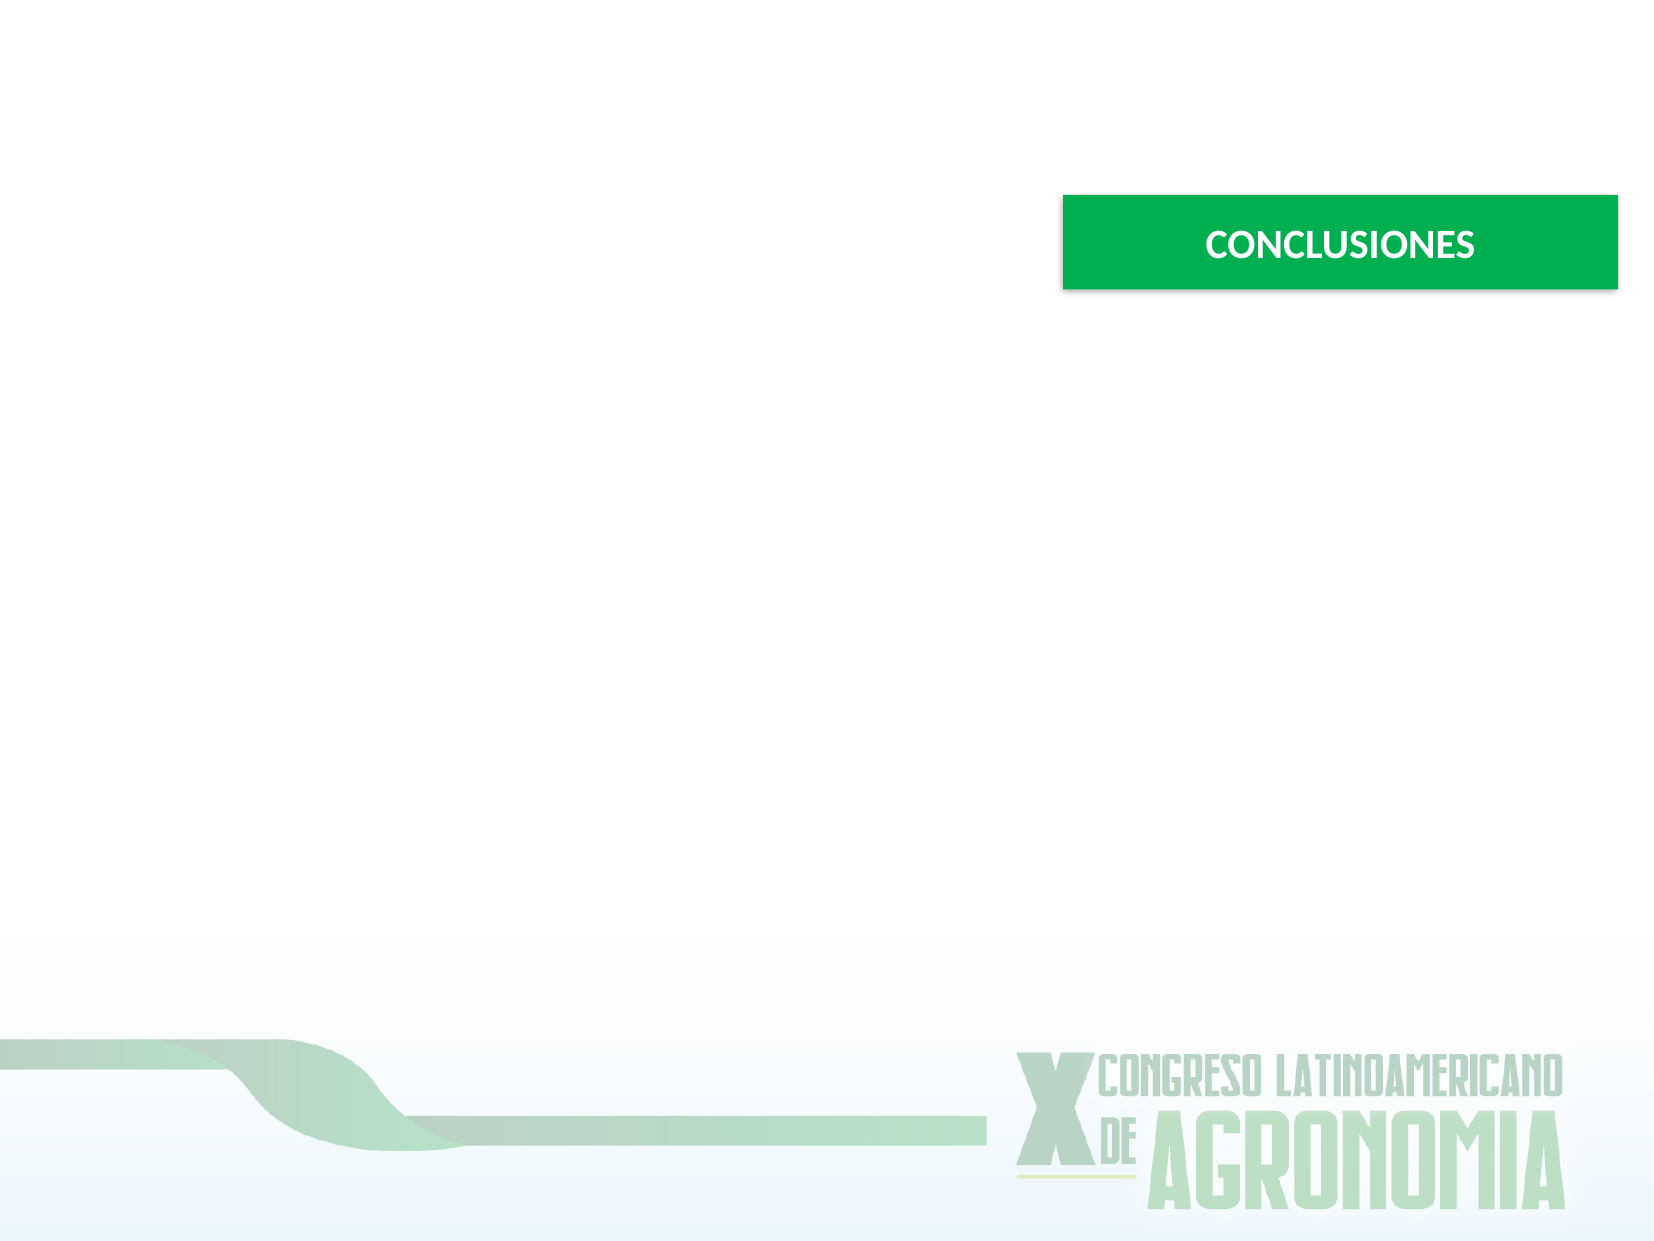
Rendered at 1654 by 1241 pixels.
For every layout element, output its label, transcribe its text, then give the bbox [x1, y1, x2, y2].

text_box CONCLUSIONES [1063, 194, 1619, 290]
